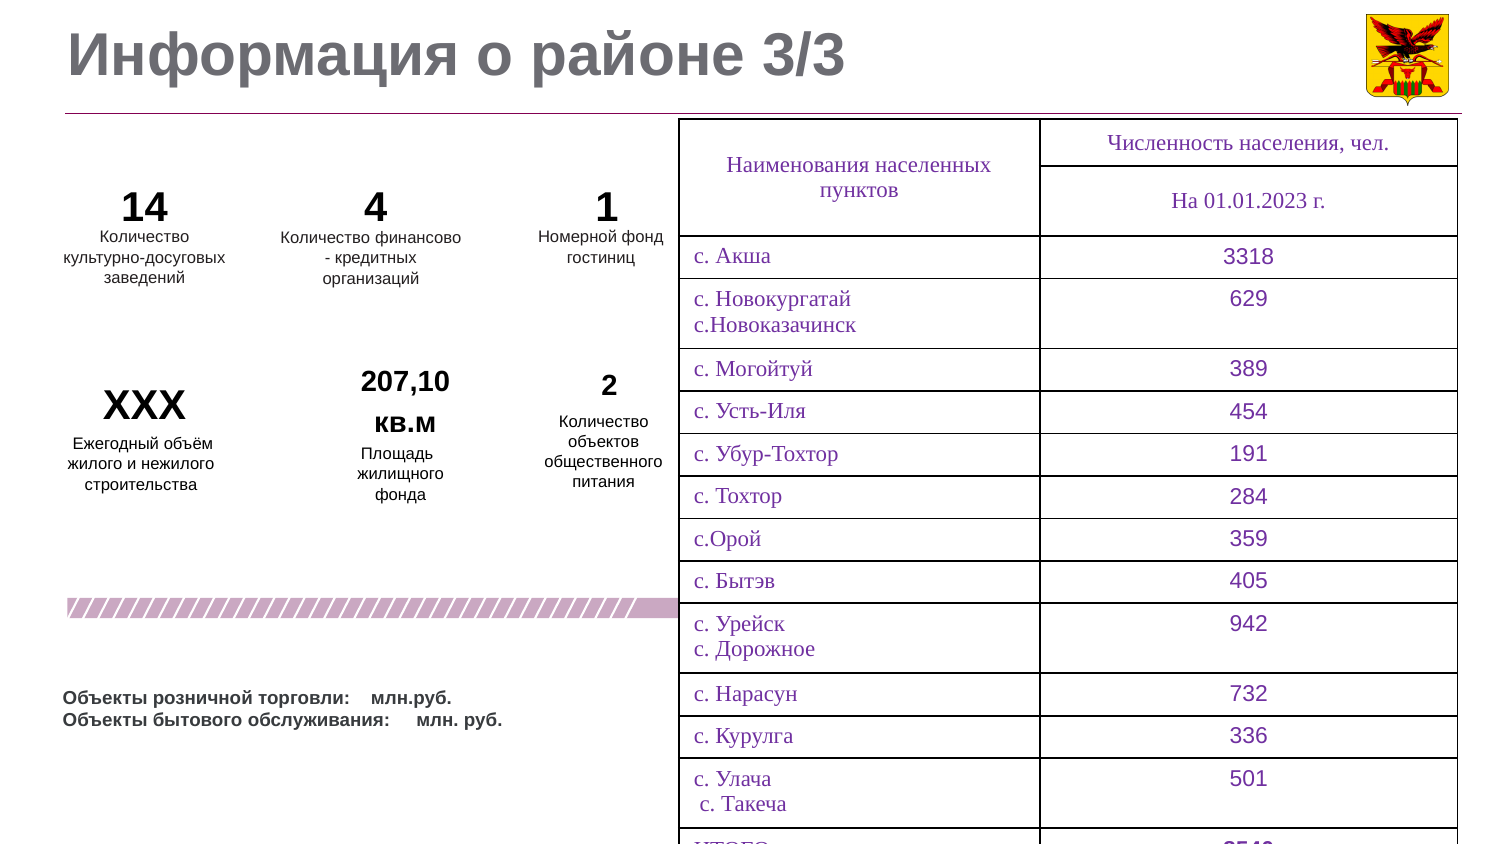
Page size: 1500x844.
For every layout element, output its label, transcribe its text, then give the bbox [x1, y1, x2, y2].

text_box [125, 596, 141, 622]
text_box [492, 597, 514, 619]
text_box [261, 596, 277, 622]
text_box [442, 596, 457, 622]
table_cell 389 [1041, 349, 1457, 390]
text_box [502, 596, 518, 622]
text_box [522, 597, 544, 619]
text_box [115, 597, 137, 619]
table_cell с.Орой [680, 519, 1039, 560]
text_box Ежегодный объём жилого и нежилого строительства [63, 427, 216, 494]
text_box [100, 597, 122, 619]
text_box [386, 597, 408, 619]
text_box [190, 597, 212, 619]
title Информация о районе 3/3 [65, 0, 1367, 122]
text_box [291, 596, 307, 622]
text_box [175, 597, 197, 619]
table_header Наименования населенных пунктов [680, 120, 1039, 235]
text_box [326, 597, 348, 619]
text_box [80, 596, 96, 622]
table_cell ИТОГО: [680, 829, 1039, 844]
text_box Количество культурно-досуговых заведений [58, 224, 231, 288]
text_box [431, 597, 453, 619]
text_box [95, 596, 111, 622]
text_box [145, 597, 167, 619]
text_box [426, 596, 442, 622]
text_box [296, 597, 318, 619]
text_box [477, 597, 499, 619]
text_box [552, 597, 574, 619]
table_cell 359 [1041, 519, 1457, 560]
text_box [562, 596, 578, 622]
text_box [487, 596, 503, 622]
text_box [160, 597, 182, 619]
table_cell 3318 [1041, 237, 1457, 278]
text_box [577, 596, 593, 622]
text_box [607, 596, 623, 622]
table_cell с. Новокургатай с.Новоказачинск [680, 279, 1039, 348]
text_box [246, 596, 262, 622]
text_box [306, 596, 322, 622]
text_box [311, 597, 333, 619]
text_box Площадь жилищного фонда [346, 438, 454, 504]
table_cell 284 [1041, 477, 1457, 518]
table_cell с. Нарасун [680, 674, 1039, 715]
table_cell с. Курулга [680, 717, 1039, 757]
text_box [401, 597, 423, 619]
table_cell На 01.01.2023 г. [1041, 167, 1457, 235]
table_cell 501 [1041, 759, 1457, 827]
text_box Количество финансово - кредитных организаций [276, 224, 466, 288]
table_cell с. Могойтуй [680, 349, 1039, 390]
table_cell с. Убур-Тохтор [680, 434, 1039, 475]
table_cell 8540 [1041, 829, 1457, 844]
text_box [472, 596, 488, 622]
table_cell с. Бытэв [680, 562, 1039, 602]
text_box 4 [322, 171, 430, 230]
text_box [336, 596, 352, 622]
text_box [251, 597, 273, 619]
text_box 207,10 кв.м [345, 354, 467, 438]
text_box [446, 597, 468, 619]
table_cell 629 [1041, 279, 1457, 348]
text_box [236, 597, 258, 619]
table_cell с. Урейск с. Дорожное [680, 604, 1039, 672]
text_box [351, 596, 367, 622]
text_box [356, 597, 378, 619]
text_box [185, 596, 201, 622]
text_box [592, 596, 608, 622]
text_box [366, 596, 382, 622]
table_cell 336 [1041, 717, 1457, 757]
text_box [622, 596, 638, 622]
text_box [276, 596, 292, 622]
text_box [507, 597, 529, 619]
table_cell 732 [1041, 674, 1457, 715]
text_box [462, 597, 483, 619]
text_box [532, 596, 548, 622]
text_box [110, 596, 126, 622]
text_box [567, 597, 589, 619]
text_box [396, 596, 412, 622]
text_box [85, 597, 107, 619]
text_box [65, 596, 81, 622]
text_box [67, 597, 77, 616]
text_box [597, 597, 619, 619]
table_cell с. Акша [680, 237, 1039, 278]
text_box Количество объектов общественного питания [537, 409, 668, 492]
text_box [231, 596, 247, 622]
text_box [70, 597, 92, 619]
text_box [371, 597, 393, 619]
text_box ХХХ [91, 370, 198, 428]
text_box [416, 597, 438, 619]
text_box [216, 596, 231, 622]
text_box [140, 596, 156, 622]
text_box [537, 597, 559, 619]
text_box [457, 596, 472, 622]
text_box [547, 596, 563, 622]
table_header Численность населения, чел. [1041, 120, 1457, 165]
table_cell 942 [1041, 604, 1457, 672]
text_box [411, 596, 427, 622]
text_box [517, 596, 533, 622]
text_box [627, 597, 678, 619]
text_box 14 [91, 171, 198, 230]
text_box [221, 597, 242, 619]
text_box [170, 596, 186, 622]
text_box [281, 597, 303, 619]
table_cell с. Усть-Иля [680, 392, 1039, 433]
text_box [201, 596, 216, 622]
text_box [582, 597, 604, 619]
text_box [381, 596, 397, 622]
text_box 2 [528, 358, 678, 401]
table_cell с. Улача с. Такеча [680, 759, 1039, 827]
table_cell 405 [1041, 562, 1457, 602]
text_box 1 [553, 171, 661, 230]
text_box [612, 597, 634, 619]
text_box [266, 597, 288, 619]
text_box Номерной фонд гостиниц [511, 224, 678, 267]
picture [1367, 14, 1449, 106]
text_box [341, 597, 363, 619]
table_cell с. Тохтор [680, 477, 1039, 518]
text_box Объекты розничной торговли: млн.руб. Объекты бытового обслуживания: млн. руб. [60, 683, 568, 731]
text_box [155, 596, 171, 622]
text_box [130, 597, 152, 619]
table_cell 454 [1041, 392, 1457, 433]
text_box [205, 597, 227, 619]
text_box [321, 596, 337, 622]
table_cell 191 [1041, 434, 1457, 475]
